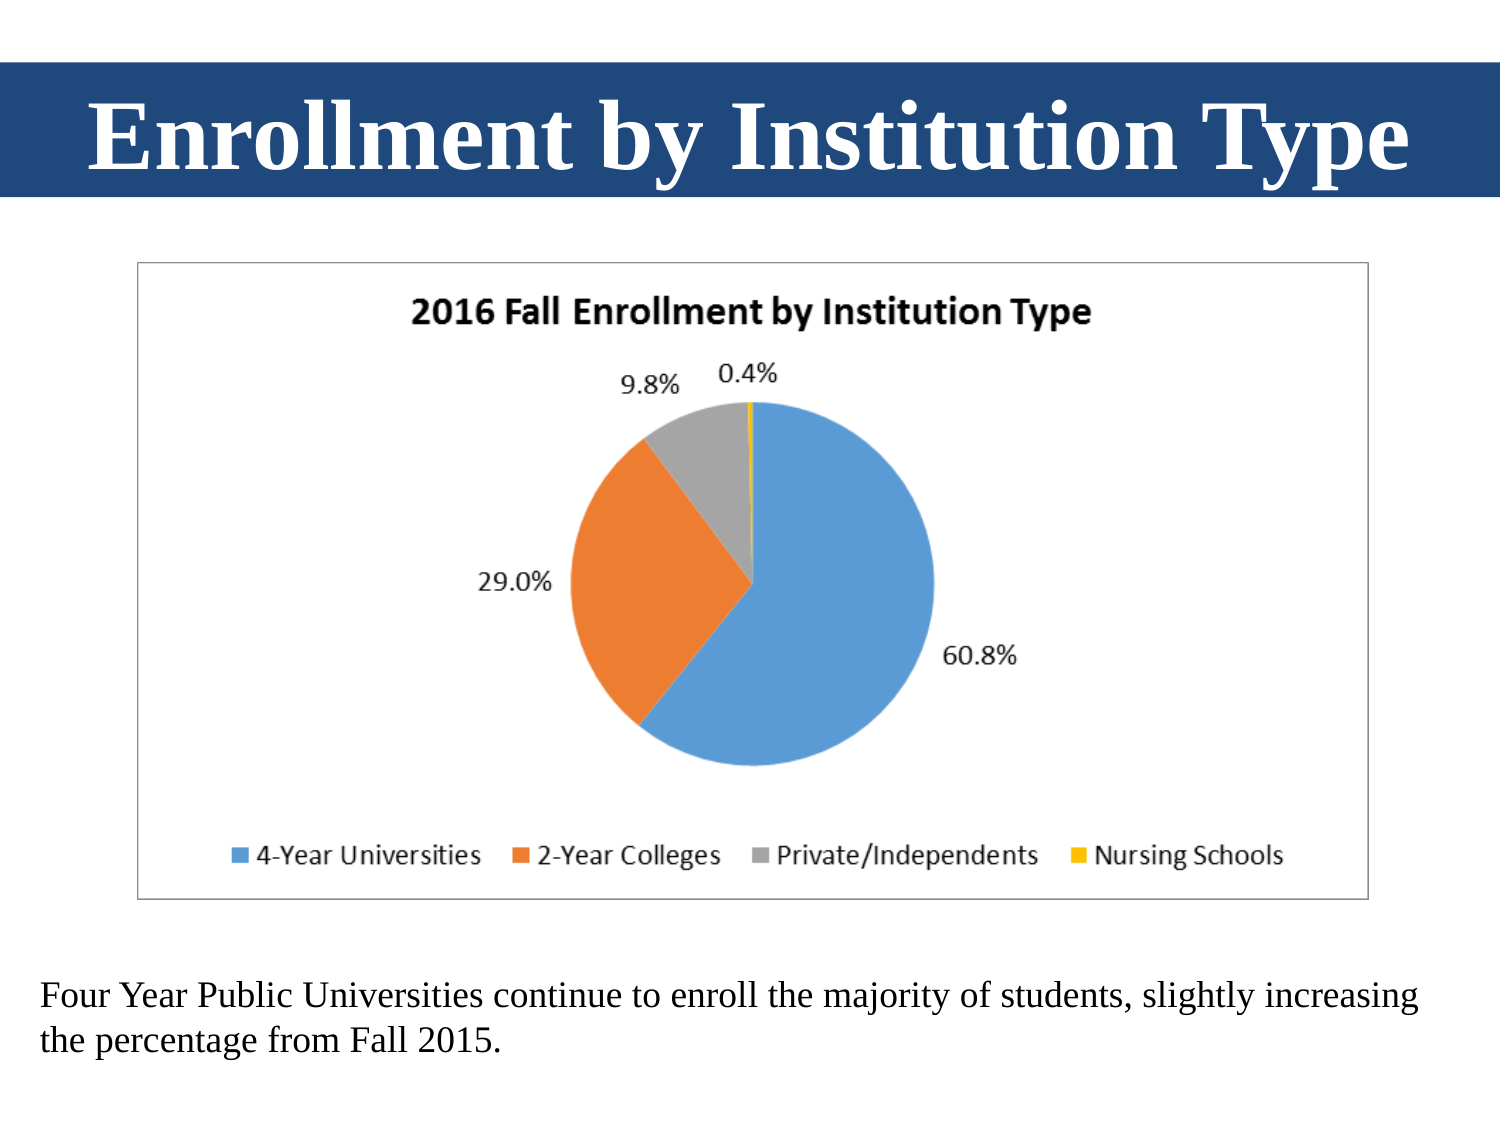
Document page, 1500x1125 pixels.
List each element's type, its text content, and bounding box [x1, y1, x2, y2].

picture [137, 262, 1369, 901]
text_box Enrollment by Institution Type [0, 62, 1500, 198]
text_box Four Year Public Universities continue to enroll the majority of students, slightly increasing the percentage from Fall 2015. [24, 962, 1475, 1068]
